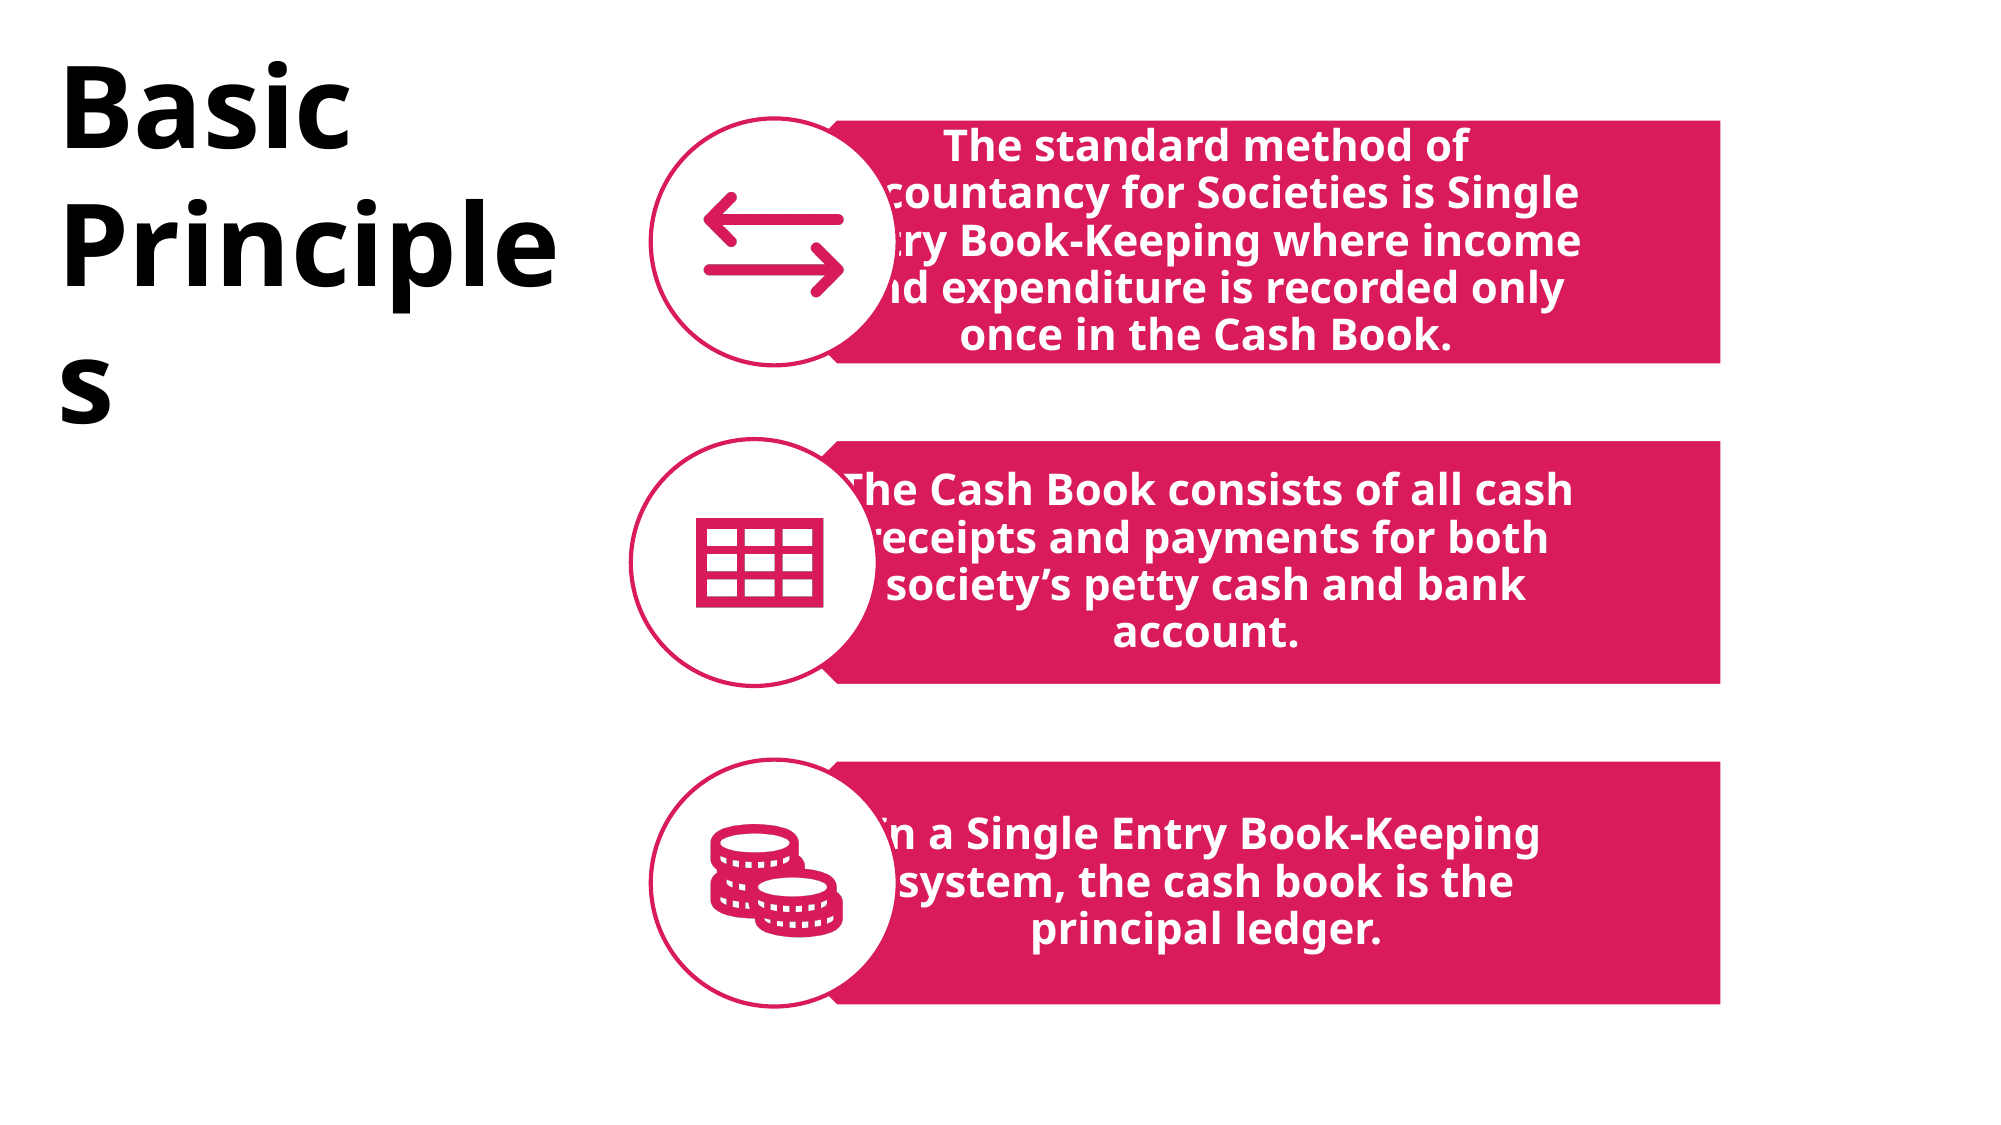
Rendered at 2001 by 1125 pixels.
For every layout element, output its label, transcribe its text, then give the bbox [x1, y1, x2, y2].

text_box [519, 117, 1854, 1008]
picture [698, 169, 850, 320]
text_box Basic Principles [42, 27, 619, 455]
picture [698, 805, 850, 956]
picture [683, 487, 835, 638]
